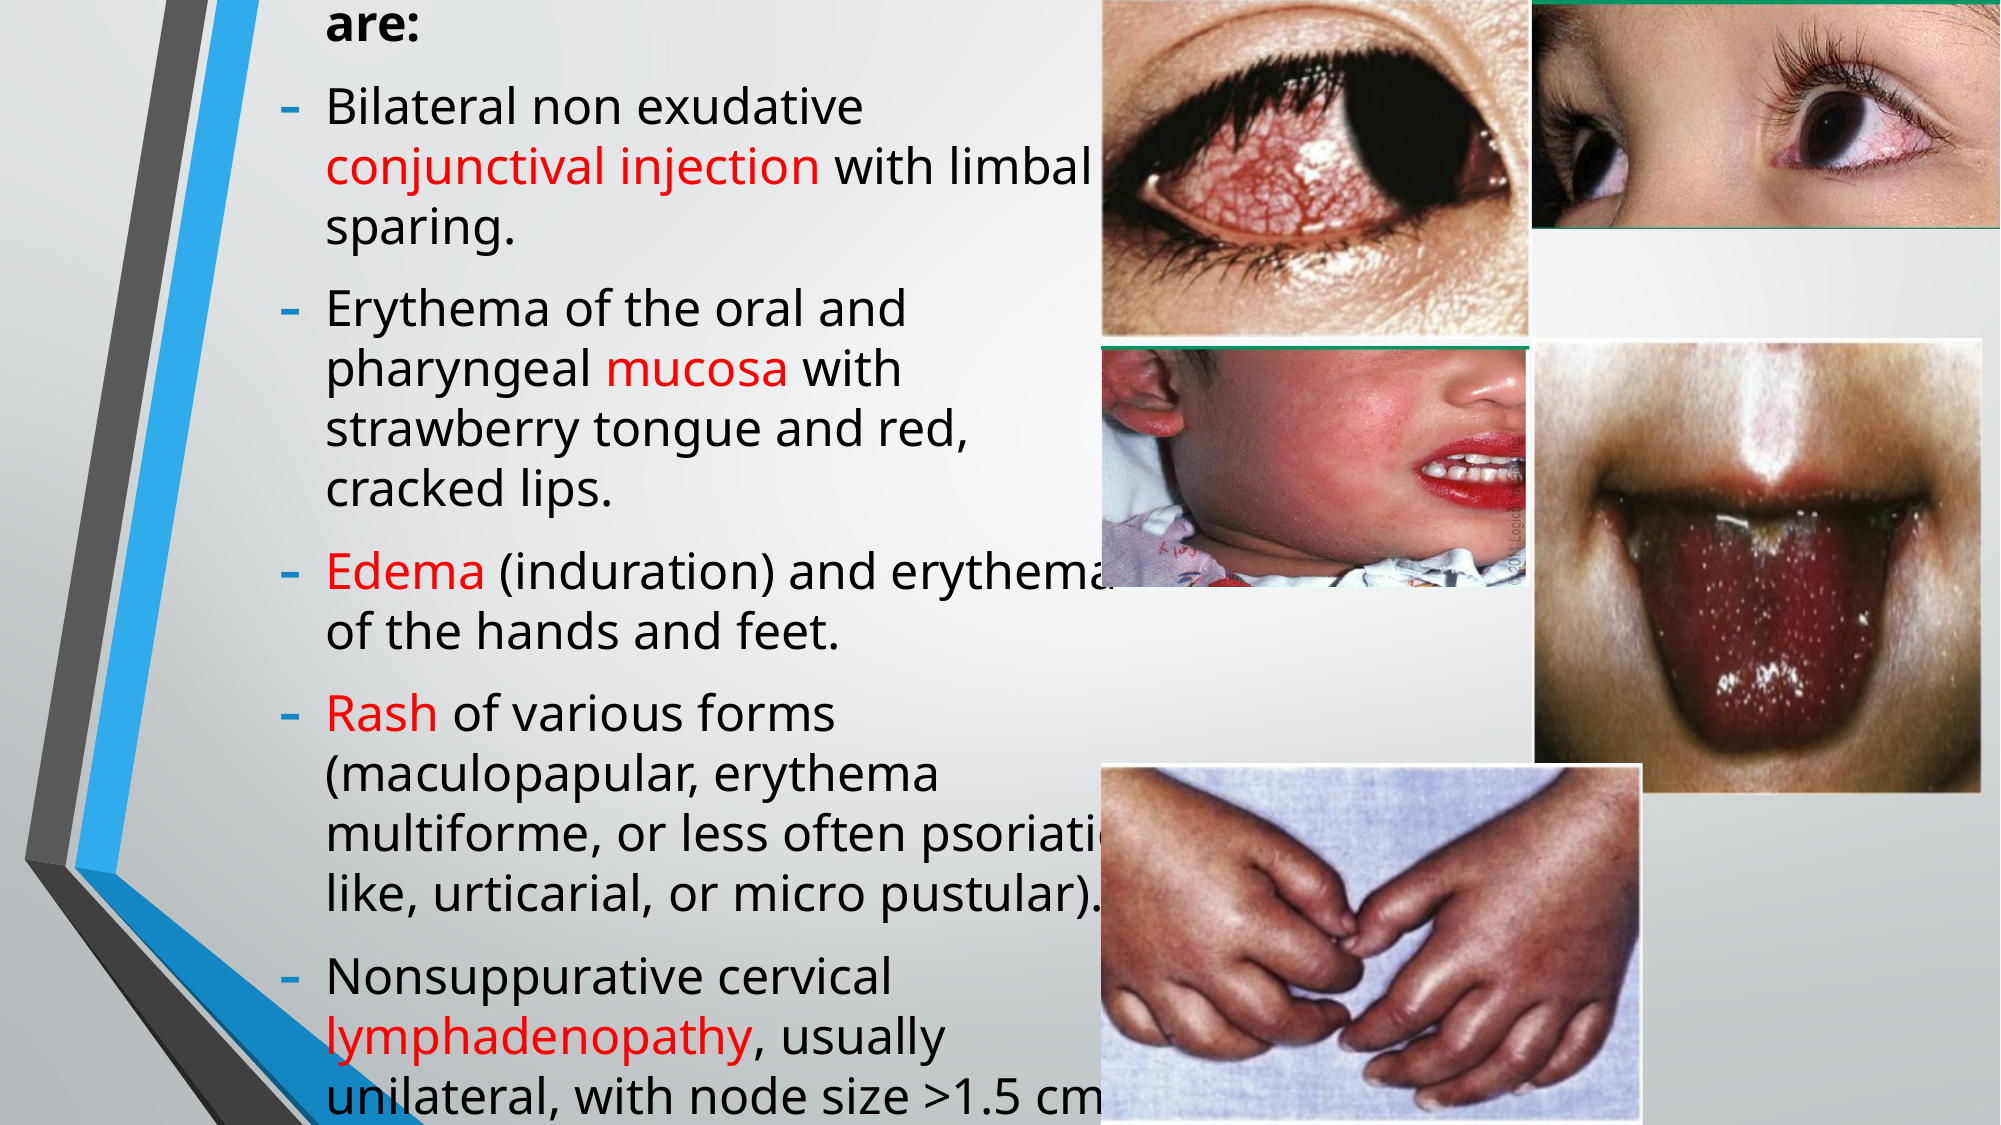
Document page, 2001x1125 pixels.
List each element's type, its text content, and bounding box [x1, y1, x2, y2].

list 5 principal clinical criteria of KD are: Bilateral non exudative conjunctival injection with limbal sparing. Erythema of the oral and pharyngeal mucosa with strawberry tongue and red, cracked lips. Edema (induration) and erythema of the hands and feet. Rash of various forms (maculopapular, erythema multiforme, or less often psoriatic-like, urticarial, or micro pustular). Nonsuppurative cervical lymphadenopathy, usually unilateral, with node size >1.5 cm. [263, 75, 1164, 980]
picture [1100, 0, 2000, 1125]
picture [1100, 345, 1530, 588]
